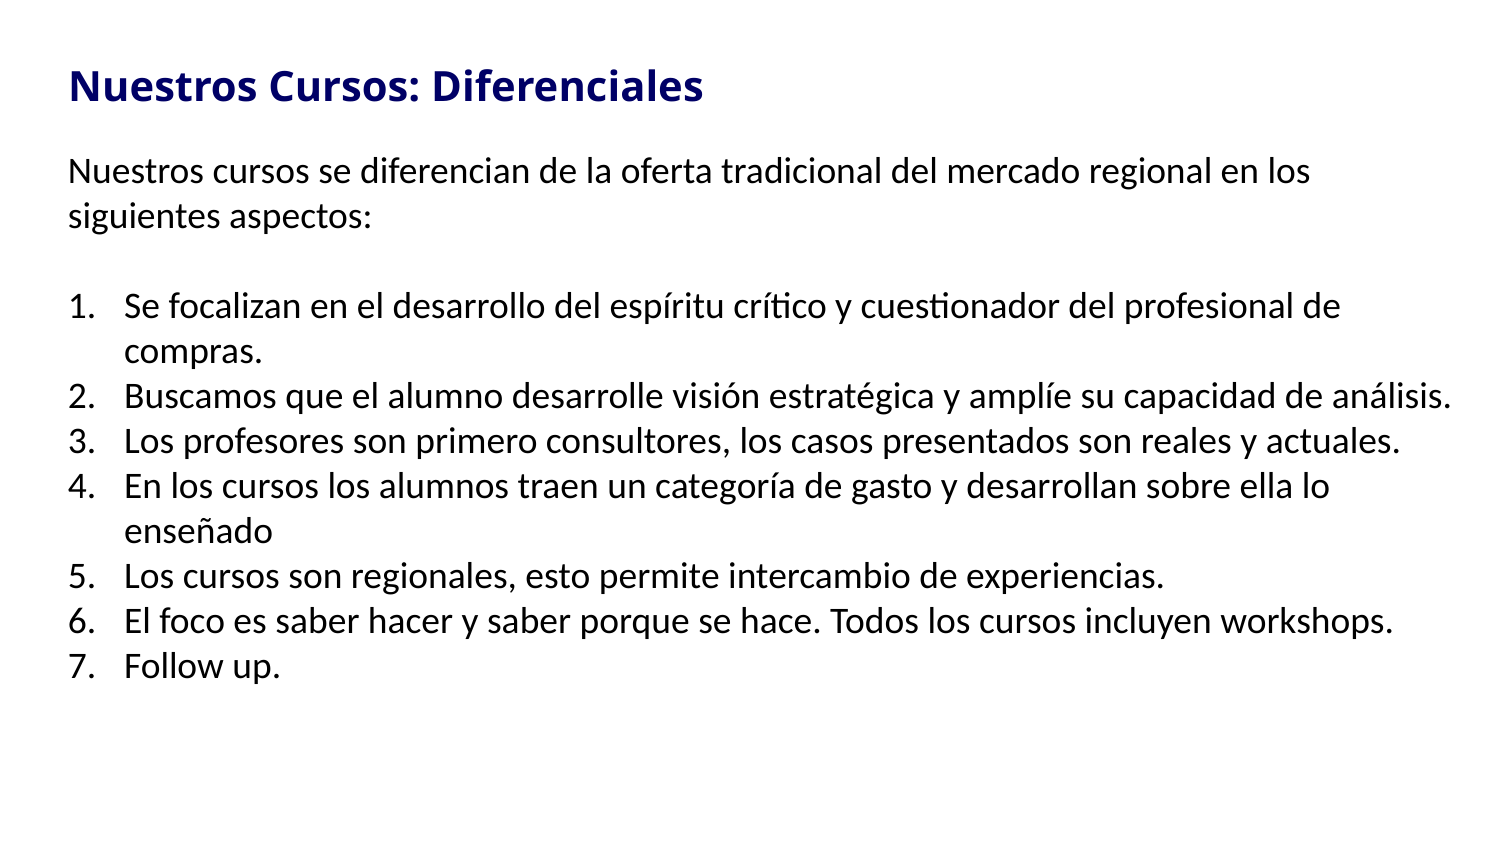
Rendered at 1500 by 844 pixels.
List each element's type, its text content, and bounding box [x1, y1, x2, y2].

text_box Nuestros cursos se diferencian de la oferta tradicional del mercado regional en los siguientes aspectos: Se focalizan en el desarrollo del espíritu crítico y cuestionador del profesional de compras. Buscamos que el alumno desarrolle visión estratégica y amplíe su capacidad de análisis. Los profesores son primero consultores, los casos presentados son reales y actuales. En los cursos los alumnos traen un categoría de gasto y desarrollan sobre ella lo enseñado Los cursos son regionales, esto permite intercambio de experiencias. El foco es saber hacer y saber porque se hace. Todos los cursos incluyen workshops. Follow up. [53, 138, 1471, 694]
text_box Nuestros Cursos: Diferenciales [53, 0, 1424, 138]
